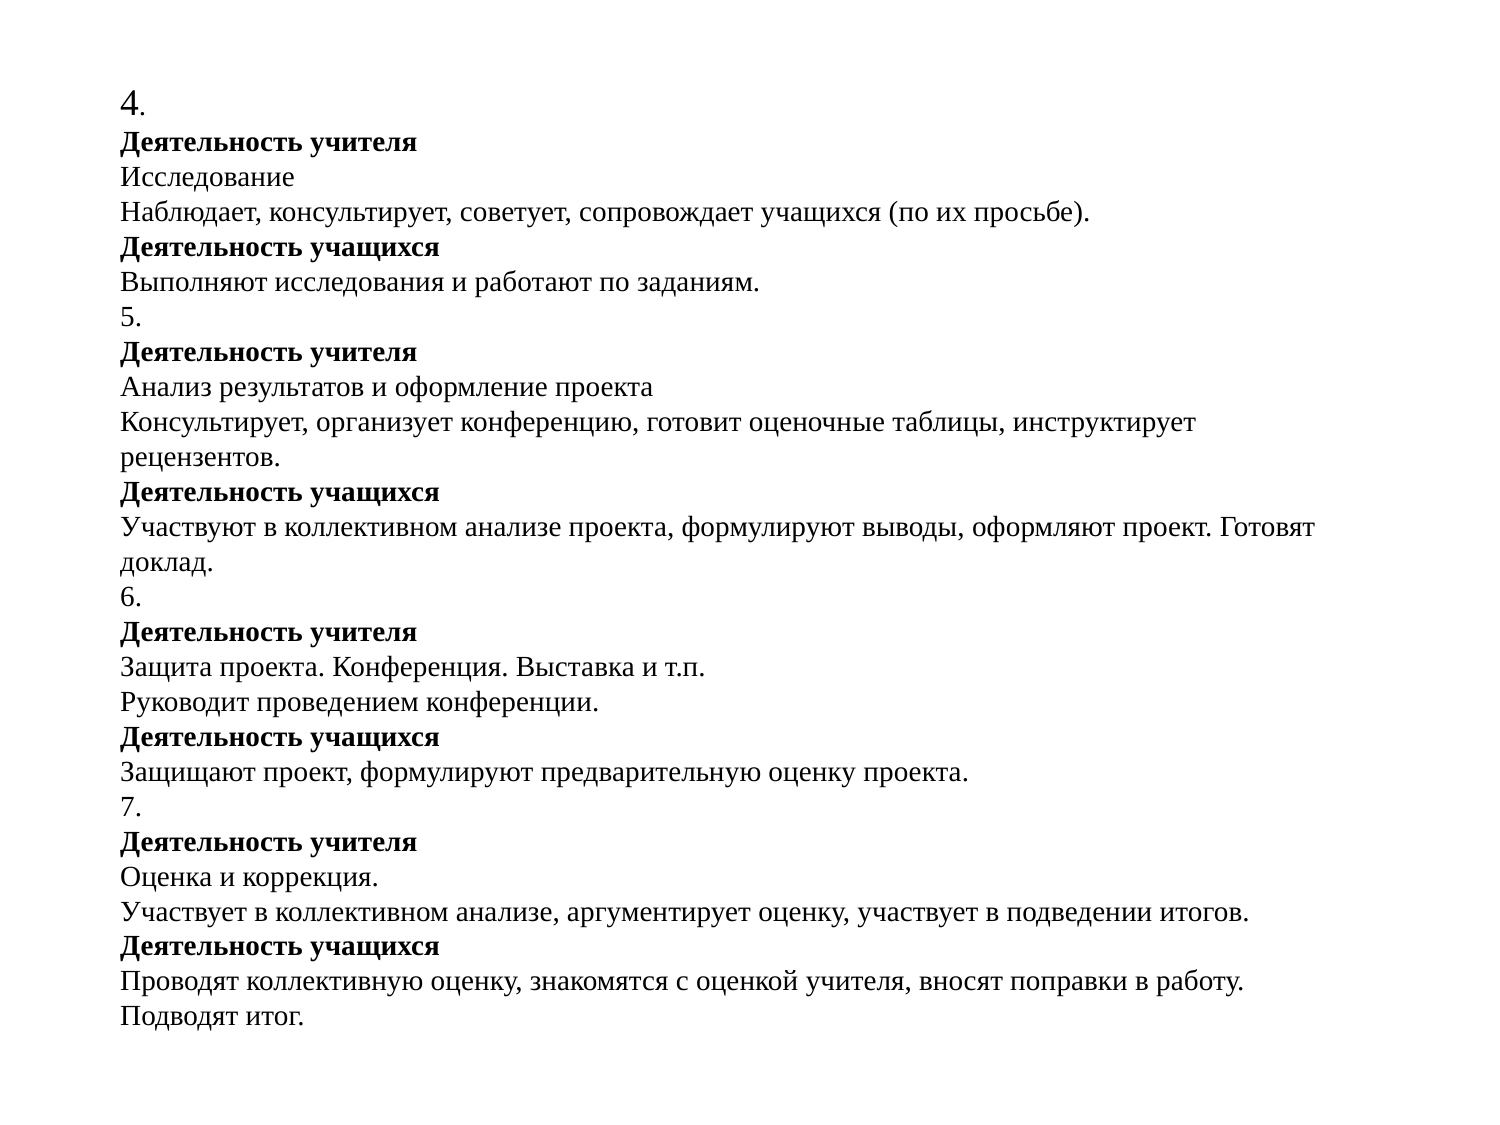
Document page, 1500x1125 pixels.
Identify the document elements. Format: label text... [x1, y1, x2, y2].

text_box 4. Деятельность учителя Исследование Наблюдает, консультирует, советует, сопровождает учащихся (по их просьбе). Деятельность учащихся Выполняют исследования и работают по заданиям. 5. Деятельность учителя Анализ результатов и оформление проекта Консультирует, организует конференцию, готовит оценочные таблицы, инструктирует рецензентов. Деятельность учащихся Участвуют в коллективном анализе проекта, формулируют выводы, оформляют проект. Готовят доклад. 6. Деятельность учителя Защита проекта. Конференция. Выставка и т.п. Руководит проведением конференции. Деятельность учащихся Защищают проект, формулируют предварительную оценку проекта. 7. Деятельность учителя Оценка и коррекция. Участвует в коллективном анализе, аргументирует оценку, участвует в подведении итогов. Деятельность учащихся Проводят коллективную оценку, знакомятся с оценкой учителя, вносят поправки в работу. Подводят итог. [105, 70, 1360, 1039]
